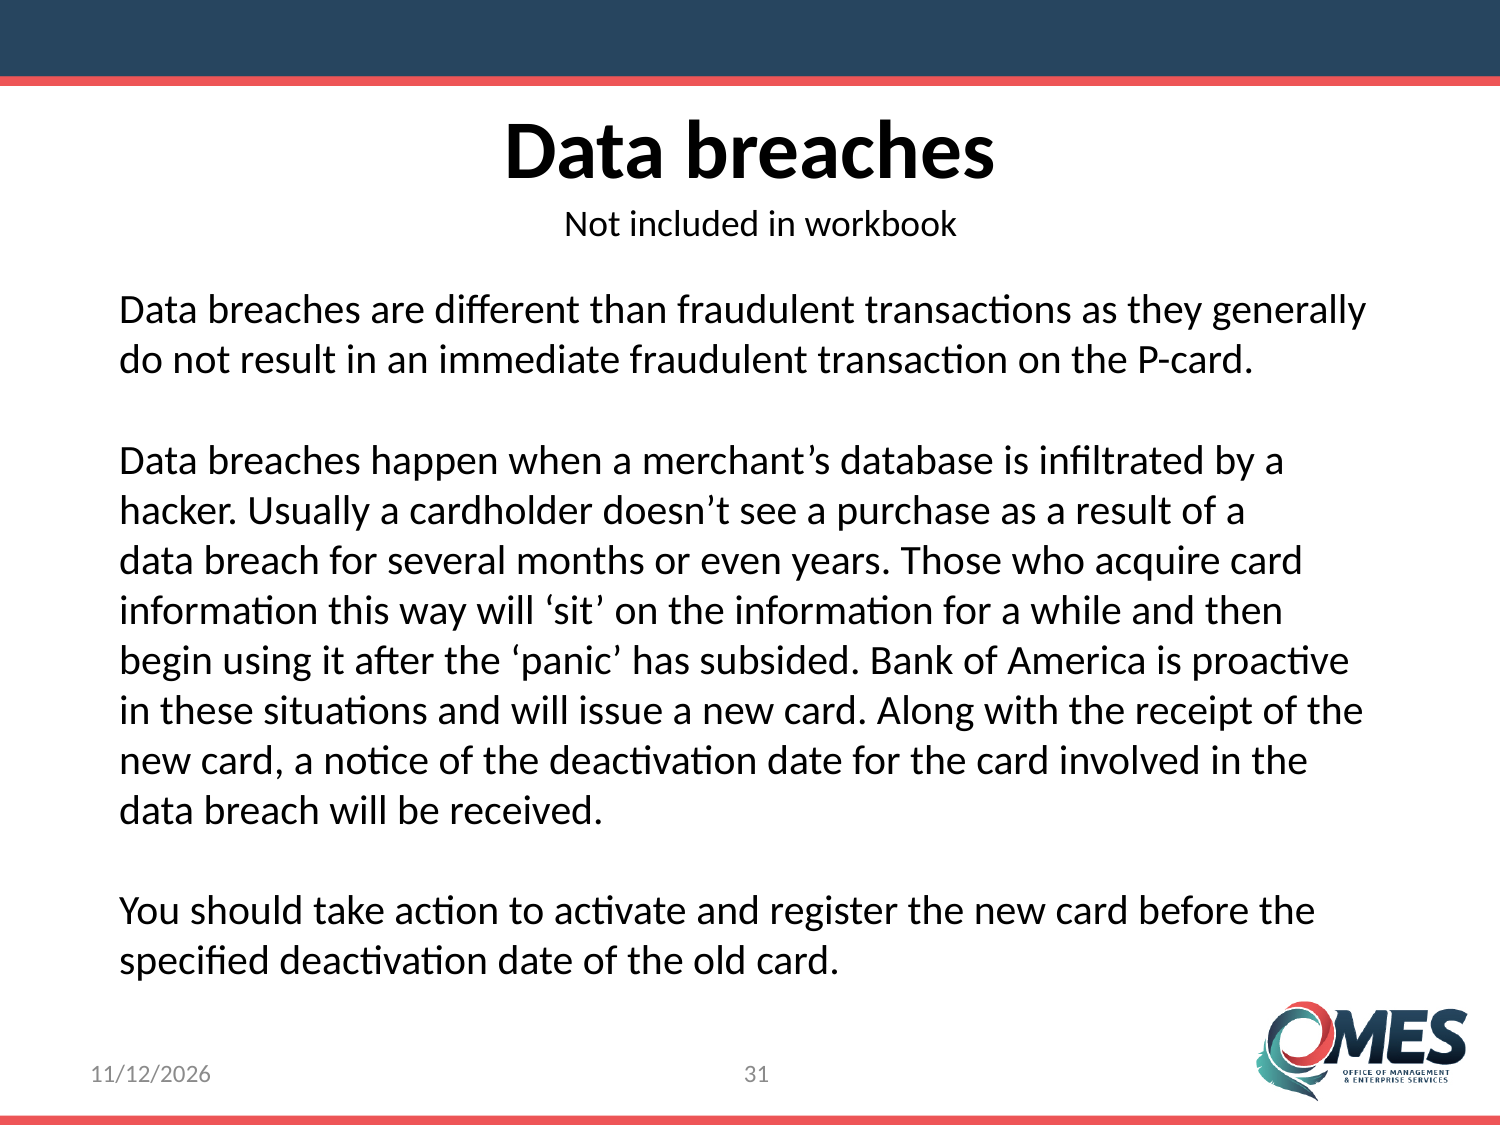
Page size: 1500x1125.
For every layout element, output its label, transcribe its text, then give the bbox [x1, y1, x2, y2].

picture [0, 0, 1500, 87]
picture [0, 203, 1500, 1125]
text_box Data breaches are different than fraudulent transactions as they generally do not result in an immediate fraudulent transaction on the P-card. Data breaches happen when a merchant’s database is infiltrated by a hacker. Usually a cardholder doesn’t see a purchase as a result of a data breach for several months or even years. Those who acquire card information this way will ‘sit’ on the information for a while and then begin using it after the ‘panic’ has subsided. Bank of America is proactive in these situations and will issue a new card. Along with the receipt of the new card, a notice of the deactivation date for the card involved in the data breach will be received. You should take action to activate and register the new card before the specified deactivation date of the old card. [104, 274, 1438, 990]
slide_number 31 [675, 1042, 839, 1103]
text_box Not included in workbook [549, 203, 973, 252]
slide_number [75, 1042, 425, 1103]
text_box Data breaches [0, 87, 1500, 203]
